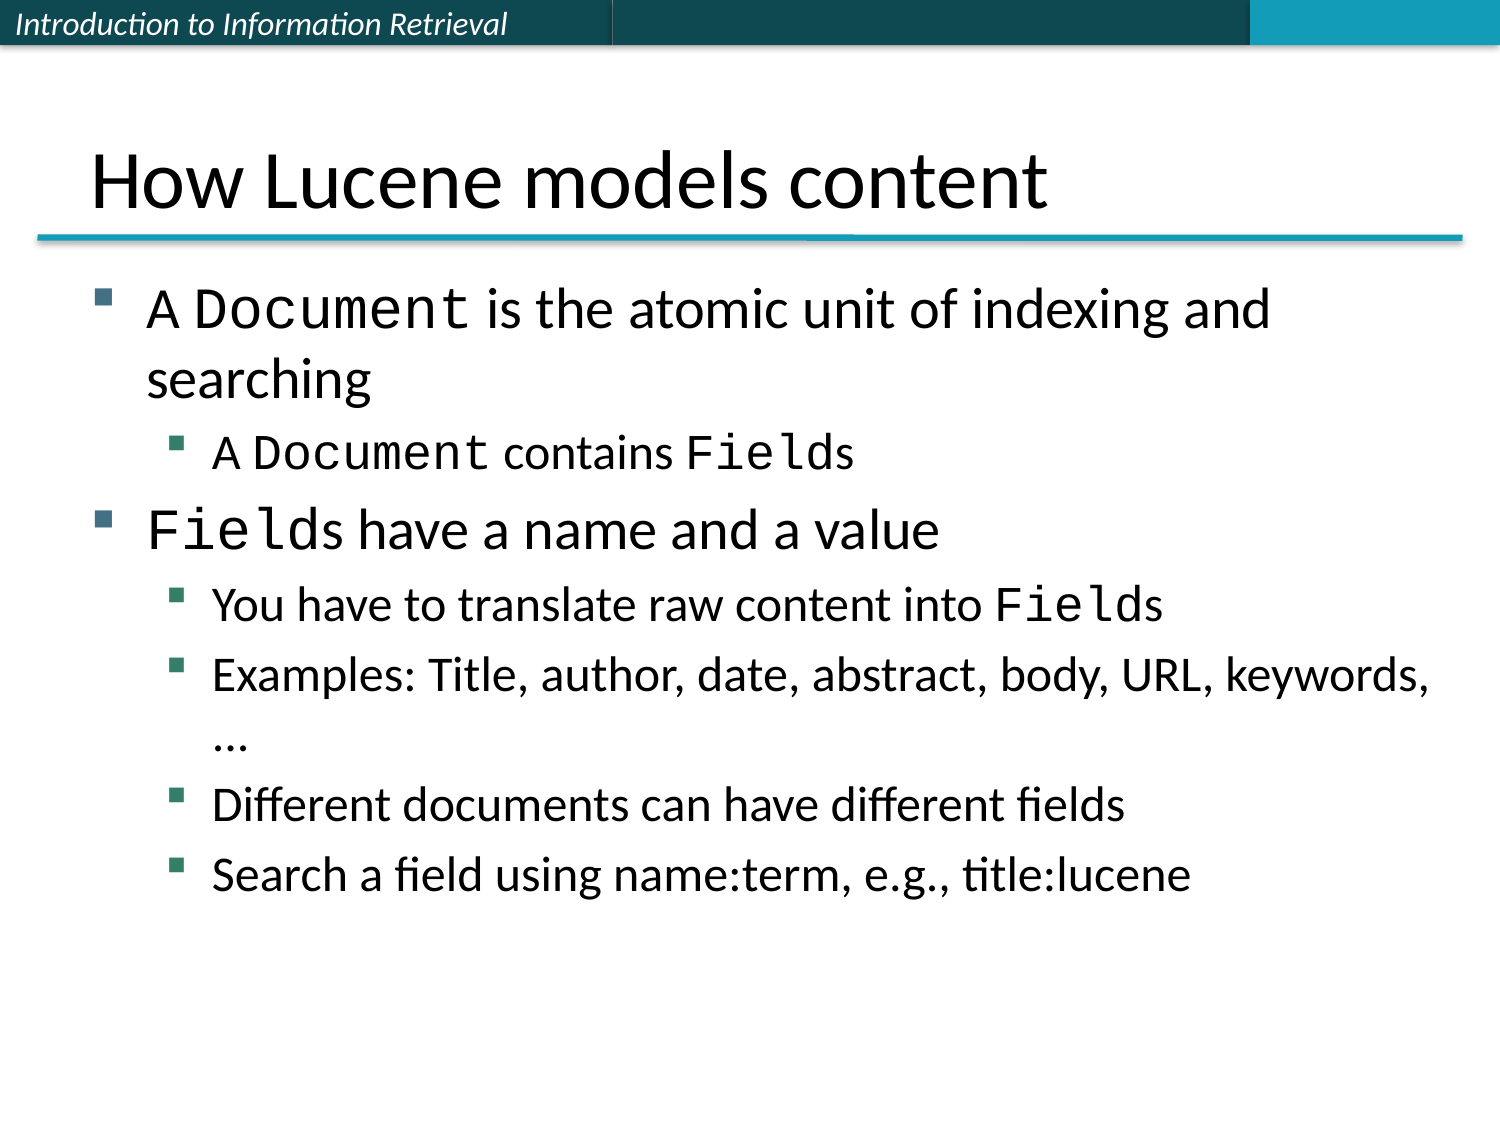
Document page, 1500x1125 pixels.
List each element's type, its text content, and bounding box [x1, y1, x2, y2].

title How Lucene models content [75, 45, 1425, 233]
list A Document is the atomic unit of indexing and searching A Document contains Fields Fields have a name and a value You have to translate raw content into Fields Examples: Title, author, date, abstract, body, URL, keywords, ... Different documents can have different fields Search a field using name:term, e.g., title:lucene [75, 262, 1450, 1107]
